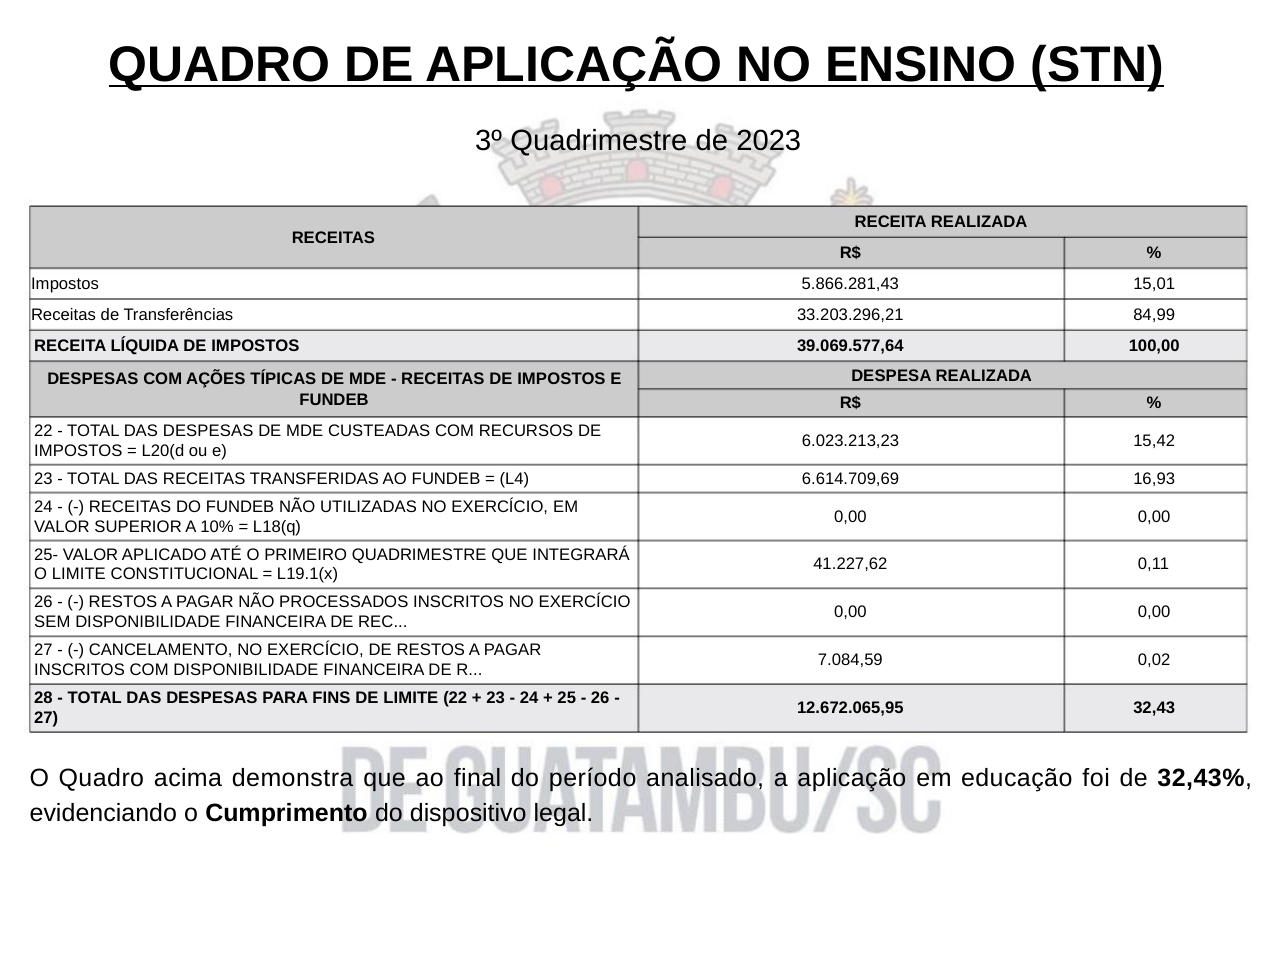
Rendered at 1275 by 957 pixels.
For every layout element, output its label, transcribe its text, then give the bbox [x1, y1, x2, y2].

text_box 24 - (-) RECEITAS DO FUNDEB NÃO UTILIZADAS NO EXERCÍCIO, EM VALOR SUPERIOR A 10% = L18(q) [34, 496, 602, 536]
text_box RECEITAS [291, 228, 402, 247]
text_box QUADRO DE APLICAÇÃO NO ENSINO (STN) [108, 36, 1192, 92]
text_box Impostos [31, 274, 124, 293]
text_box 7.084,59 [817, 650, 908, 669]
text_box 27 - (-) CANCELAMENTO, NO EXERCÍCIO, DE RESTOS A PAGAR INSCRITOS COM DISPONIBILIDADE FINANCEIRA DE R... [34, 640, 568, 679]
text_box Receitas de Transferências RECEITA LÍQUIDA DE IMPOSTOS [31, 305, 326, 355]
text_box % [1146, 393, 1187, 413]
text_box [0, 0, 1275, 957]
text_box DESPESA REALIZADA [851, 365, 1057, 385]
text_box 12.672.065,95 [797, 698, 929, 717]
text_box 23 - TOTAL DAS RECEITAS TRANSFERIDAS AO FUNDEB = (L4) [34, 468, 557, 488]
text_box RECEITA REALIZADA [854, 212, 1054, 232]
text_box 28 - TOTAL DAS DESPESAS PARA FINS DE LIMITE (22 + 23 - 24 + 25 - 26 - 27) [34, 688, 646, 727]
text_box 5.866.281,43 33.203.296,21 39.069.577,64 [797, 274, 929, 355]
text_box 15,01 84,99 100,00 [1128, 274, 1205, 355]
text_box 32,43 [1133, 698, 1200, 717]
text_box R$ [839, 393, 886, 413]
text_box % [1146, 243, 1187, 263]
text_box 41.227,62 0,00 [813, 554, 913, 621]
text_box DESPESAS COM AÇÕES TÍPICAS DE MDE - RECEITAS DE IMPOSTOS E FUNDEB [47, 369, 646, 409]
text_box 0,02 [1137, 650, 1196, 669]
text_box 6.023.213,23 6.614.709,69 0,00 [801, 431, 925, 526]
text_box R$ [839, 243, 886, 263]
text_box 26 - (-) RESTOS A PAGAR NÃO PROCESSADOS INSCRITOS NO EXERCÍCIO SEM DISPONIBILIDADE FINANCEIRA DE REC... [34, 592, 657, 632]
text_box 0,11 0,00 [1137, 554, 1196, 621]
text_box 25- VALOR APLICADO ATÉ O PRIMEIRO QUADRIMESTRE QUE INTEGRARÁ O LIMITE CONSTITUCIONAL = L19.1(x) [34, 544, 657, 584]
text_box 15,42 16,93 0,00 [1133, 431, 1200, 526]
text_box 3º Quadrimestre de 2023 [475, 123, 826, 156]
text_box O Quadro acima demonstra que ao final do período analisado, a aplicação em educação foi de 32,43%, evidenciando o Cumprimento do dispositivo legal. [29, 763, 1271, 827]
text_box 22 - TOTAL DAS DESPESAS DE MDE CUSTEADAS COM RECURSOS DE IMPOSTOS = L20(d ou e) [34, 421, 626, 460]
